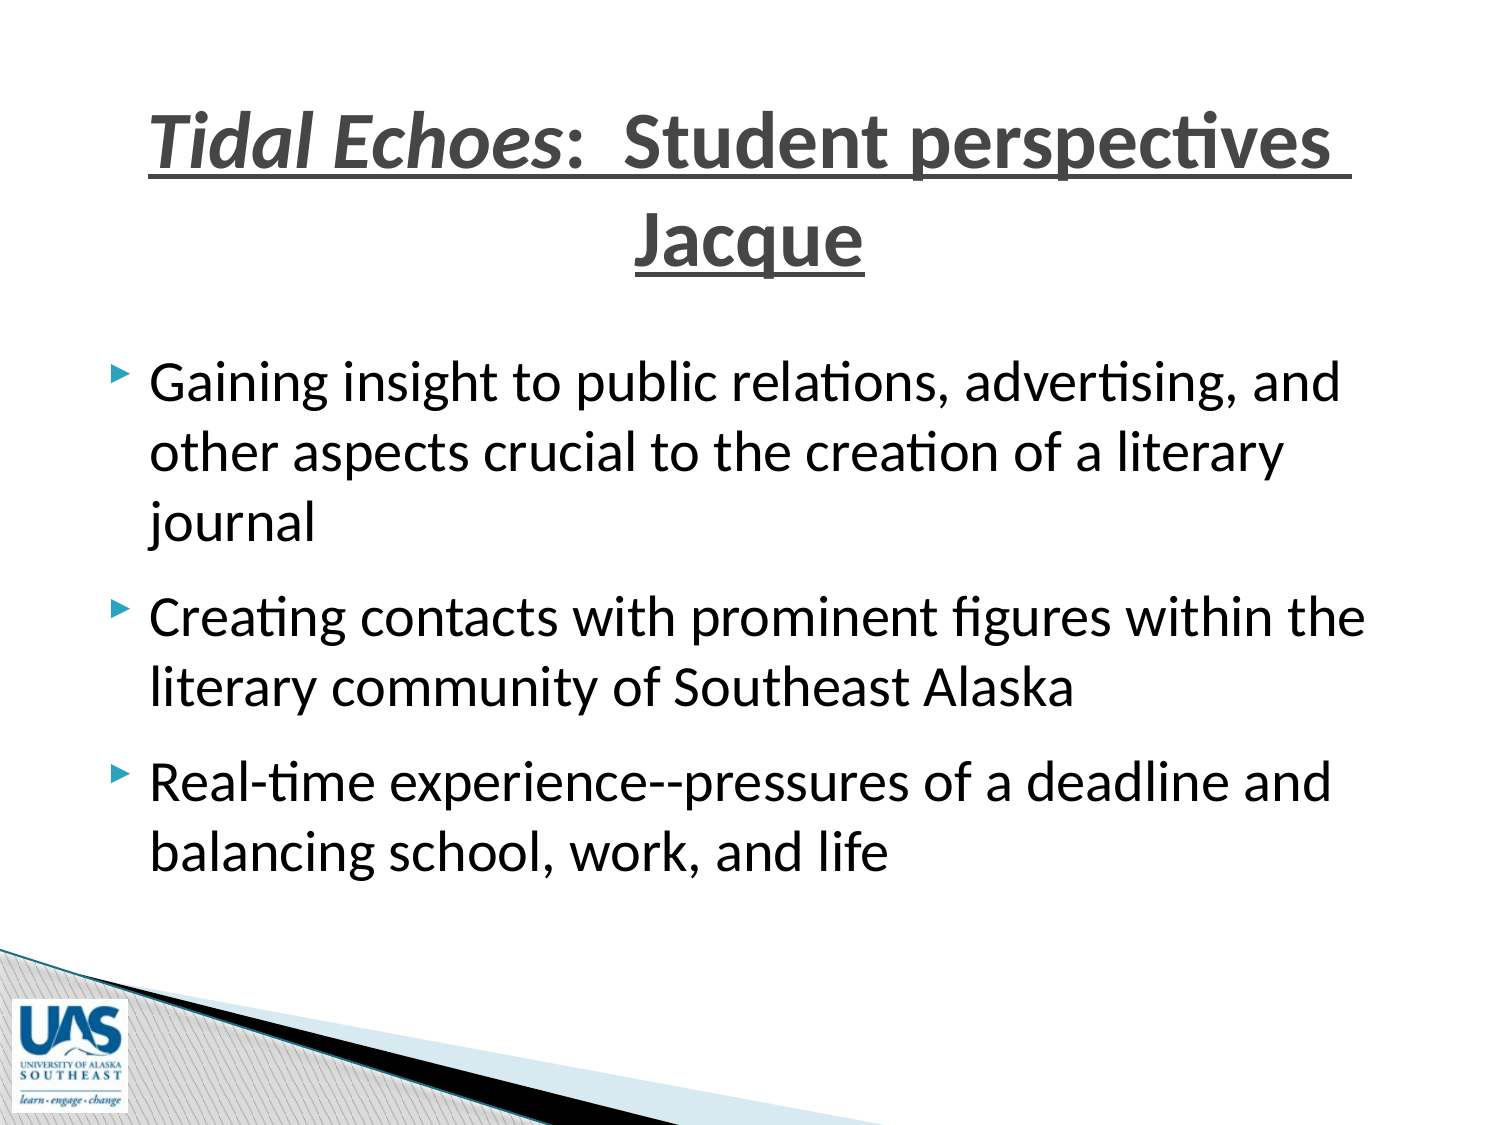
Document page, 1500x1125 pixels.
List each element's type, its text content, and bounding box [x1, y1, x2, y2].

picture [12, 999, 128, 1113]
list Gaining insight to public relations, advertising, and other aspects crucial to the creation of a literary journal Creating contacts with prominent figures within the literary community of Southeast Alaska Real-time experience--pressures of a deadline and balancing school, work, and life [75, 325, 1425, 986]
title Tidal Echoes: Student perspectives Jacque [75, 45, 1425, 325]
